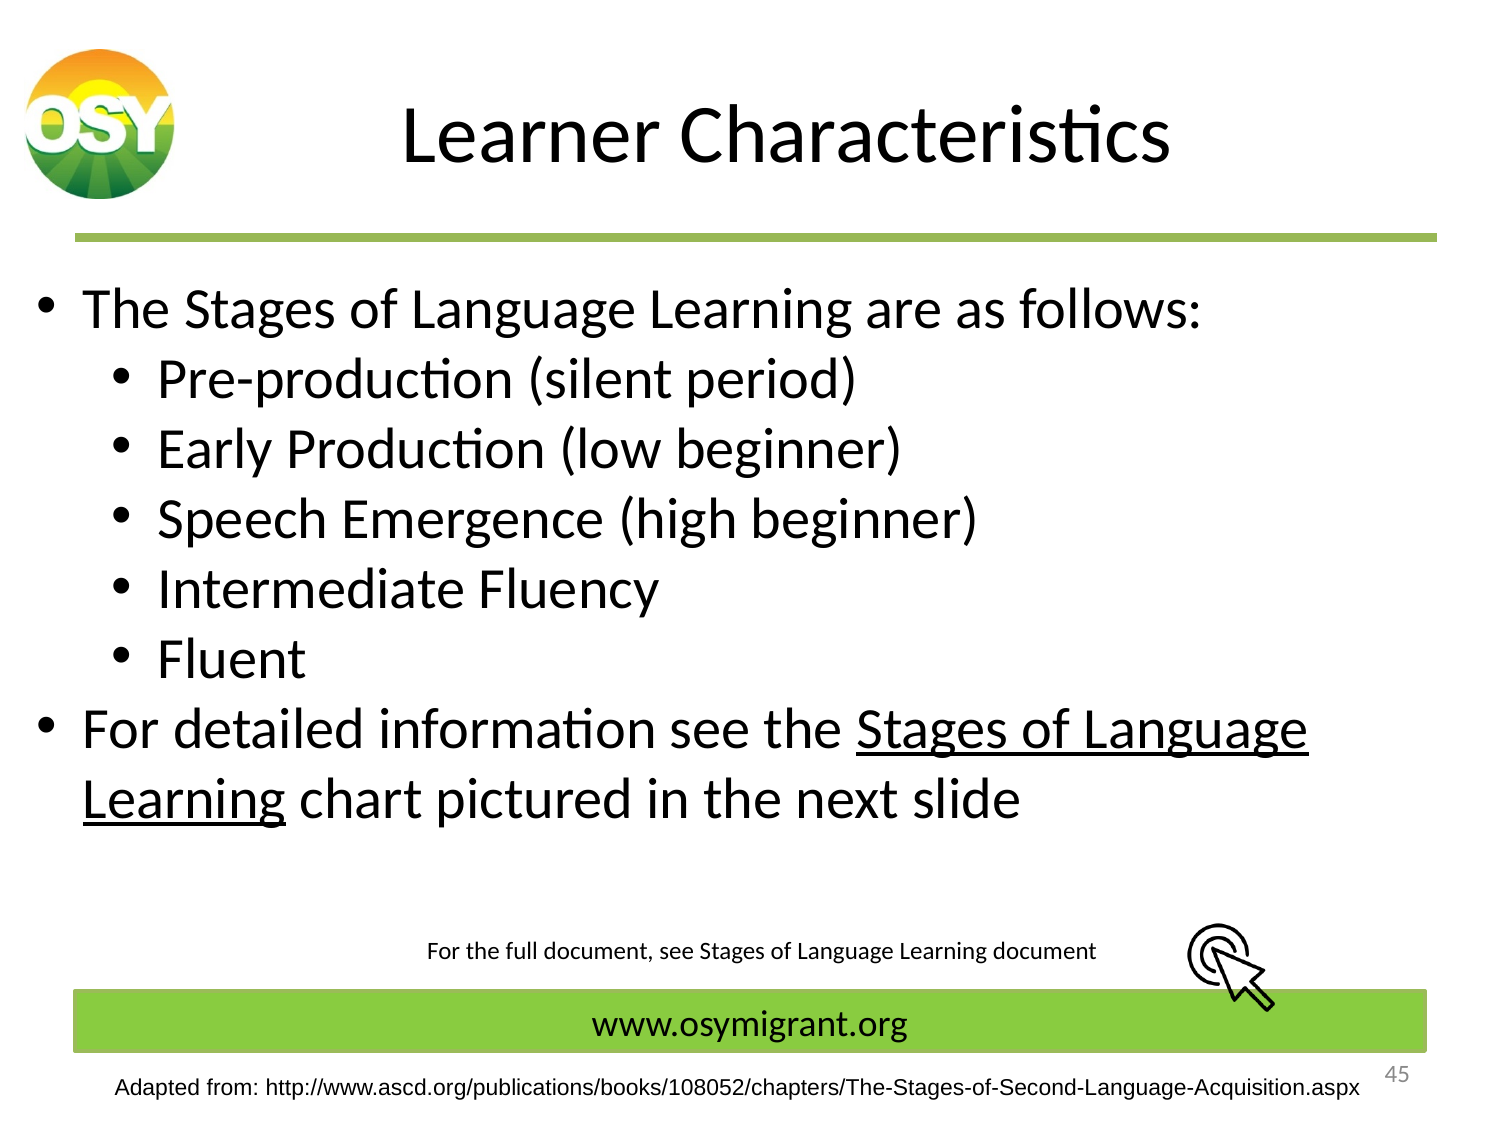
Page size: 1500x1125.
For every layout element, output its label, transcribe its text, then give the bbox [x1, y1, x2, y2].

picture [1187, 923, 1276, 1012]
title Learner Characteristics [150, 8, 1425, 212]
picture [24, 49, 176, 199]
text_box The Stages of Language Learning are as follows: Pre-production (silent period) Early Production (low beginner) Speech Emergence (high beginner) Intermediate Fluency Fluent For detailed information see the Stages of Language Learning chart pictured in the next slide [21, 212, 1472, 1125]
